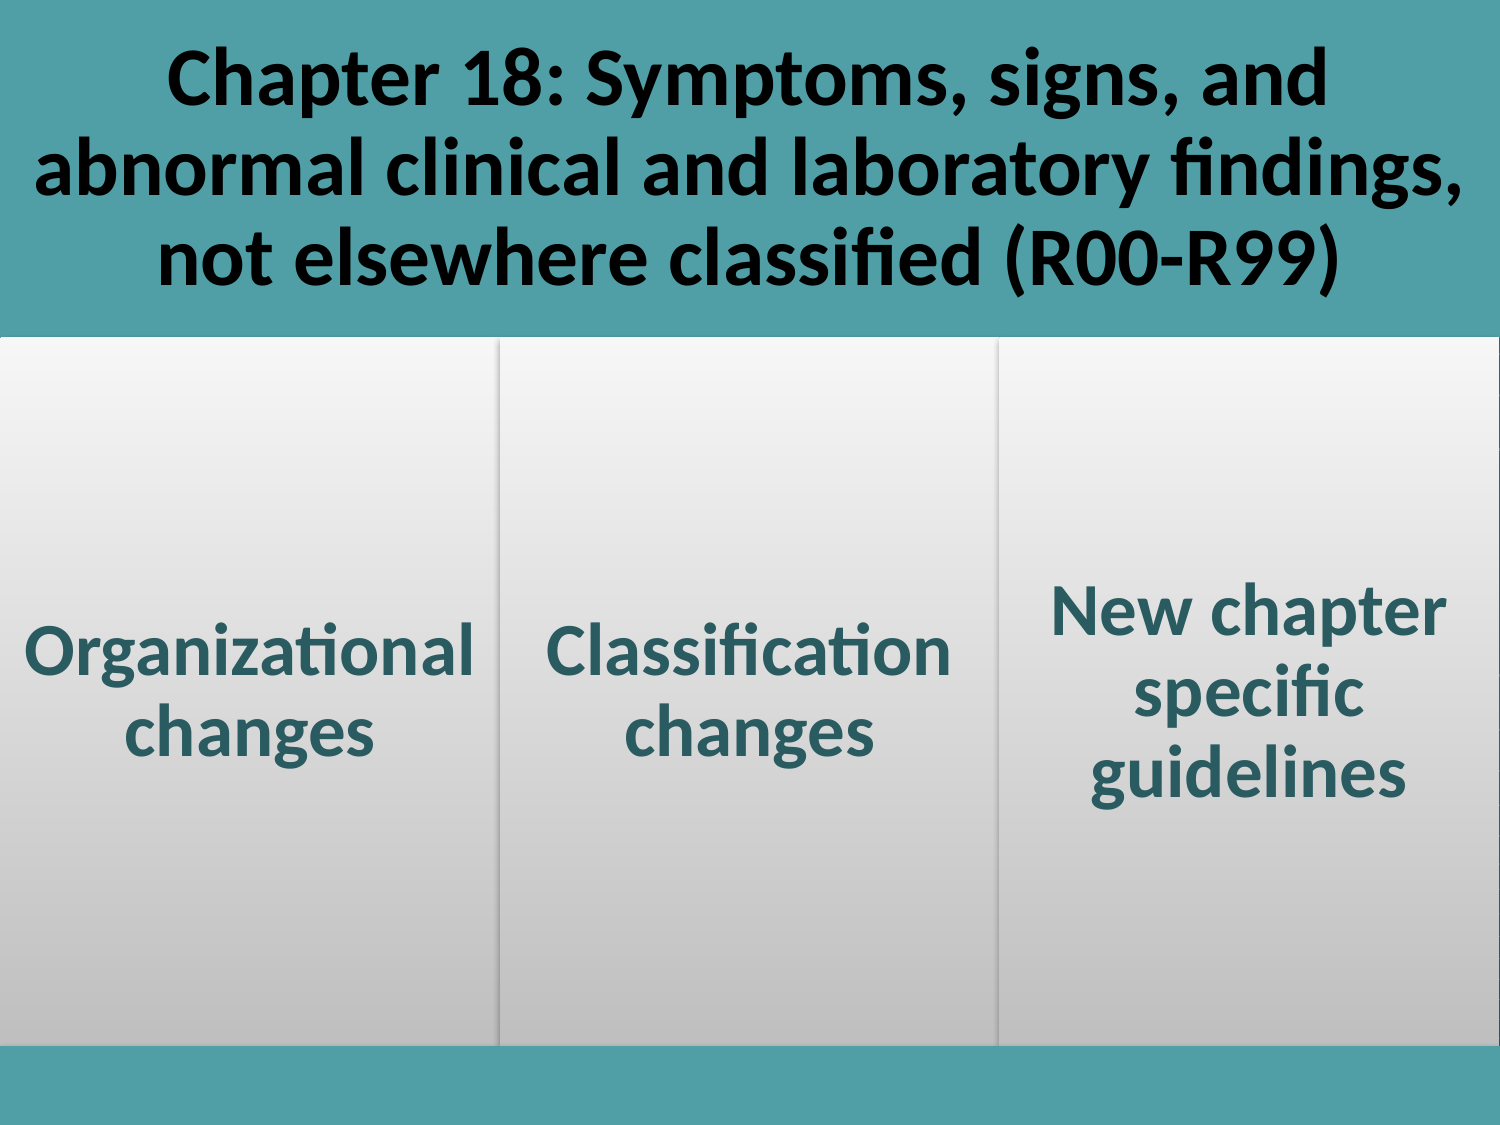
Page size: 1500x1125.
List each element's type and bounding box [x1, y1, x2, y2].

list [0, 0, 1500, 1125]
